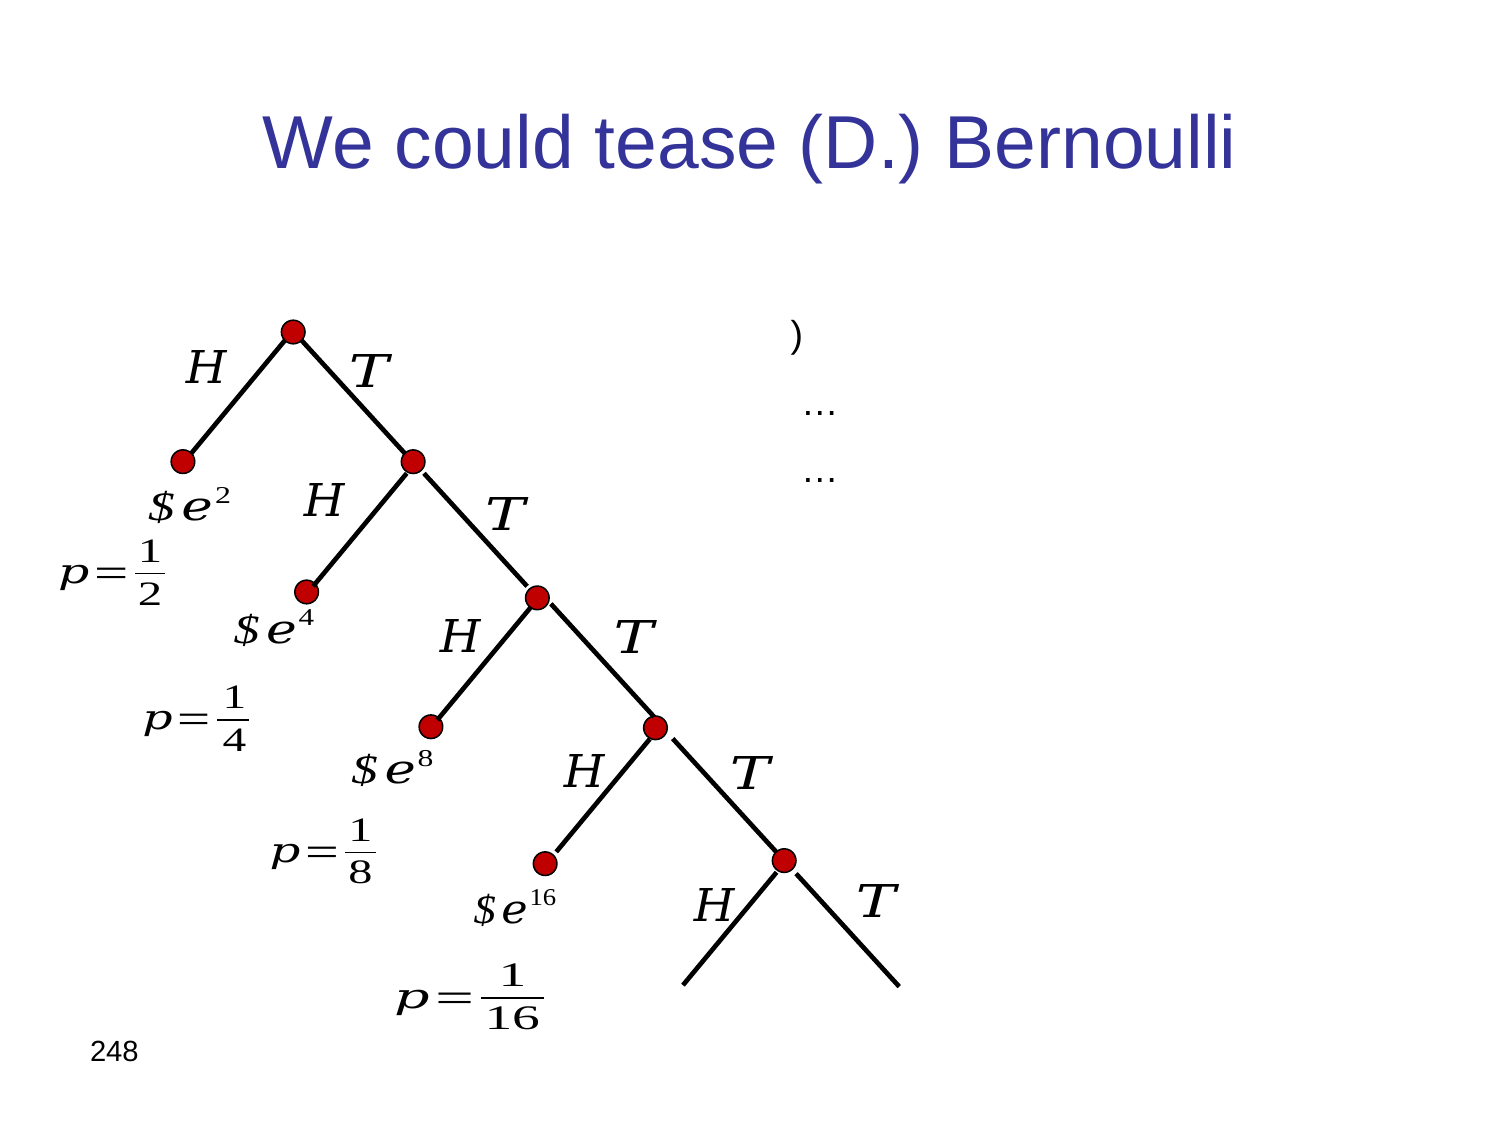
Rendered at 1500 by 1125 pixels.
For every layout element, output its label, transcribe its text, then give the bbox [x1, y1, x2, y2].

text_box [672, 738, 777, 852]
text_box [795, 873, 900, 987]
title We could tease (D.) Bernoulli [75, 45, 1425, 233]
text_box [191, 340, 286, 454]
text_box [682, 871, 777, 986]
text_box [171, 449, 195, 474]
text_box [301, 340, 406, 454]
text_box [419, 714, 443, 739]
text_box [312, 473, 407, 587]
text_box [550, 603, 655, 718]
text_box [525, 586, 550, 610]
text_box [281, 320, 306, 344]
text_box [423, 473, 528, 587]
text_box [772, 848, 797, 873]
slide_number 248 [74, 1024, 426, 1103]
list [76, 208, 939, 1000]
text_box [437, 606, 532, 721]
text_box [401, 449, 425, 474]
text_box [294, 580, 318, 604]
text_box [555, 738, 650, 853]
text_box [533, 851, 557, 876]
text_box [643, 716, 668, 740]
